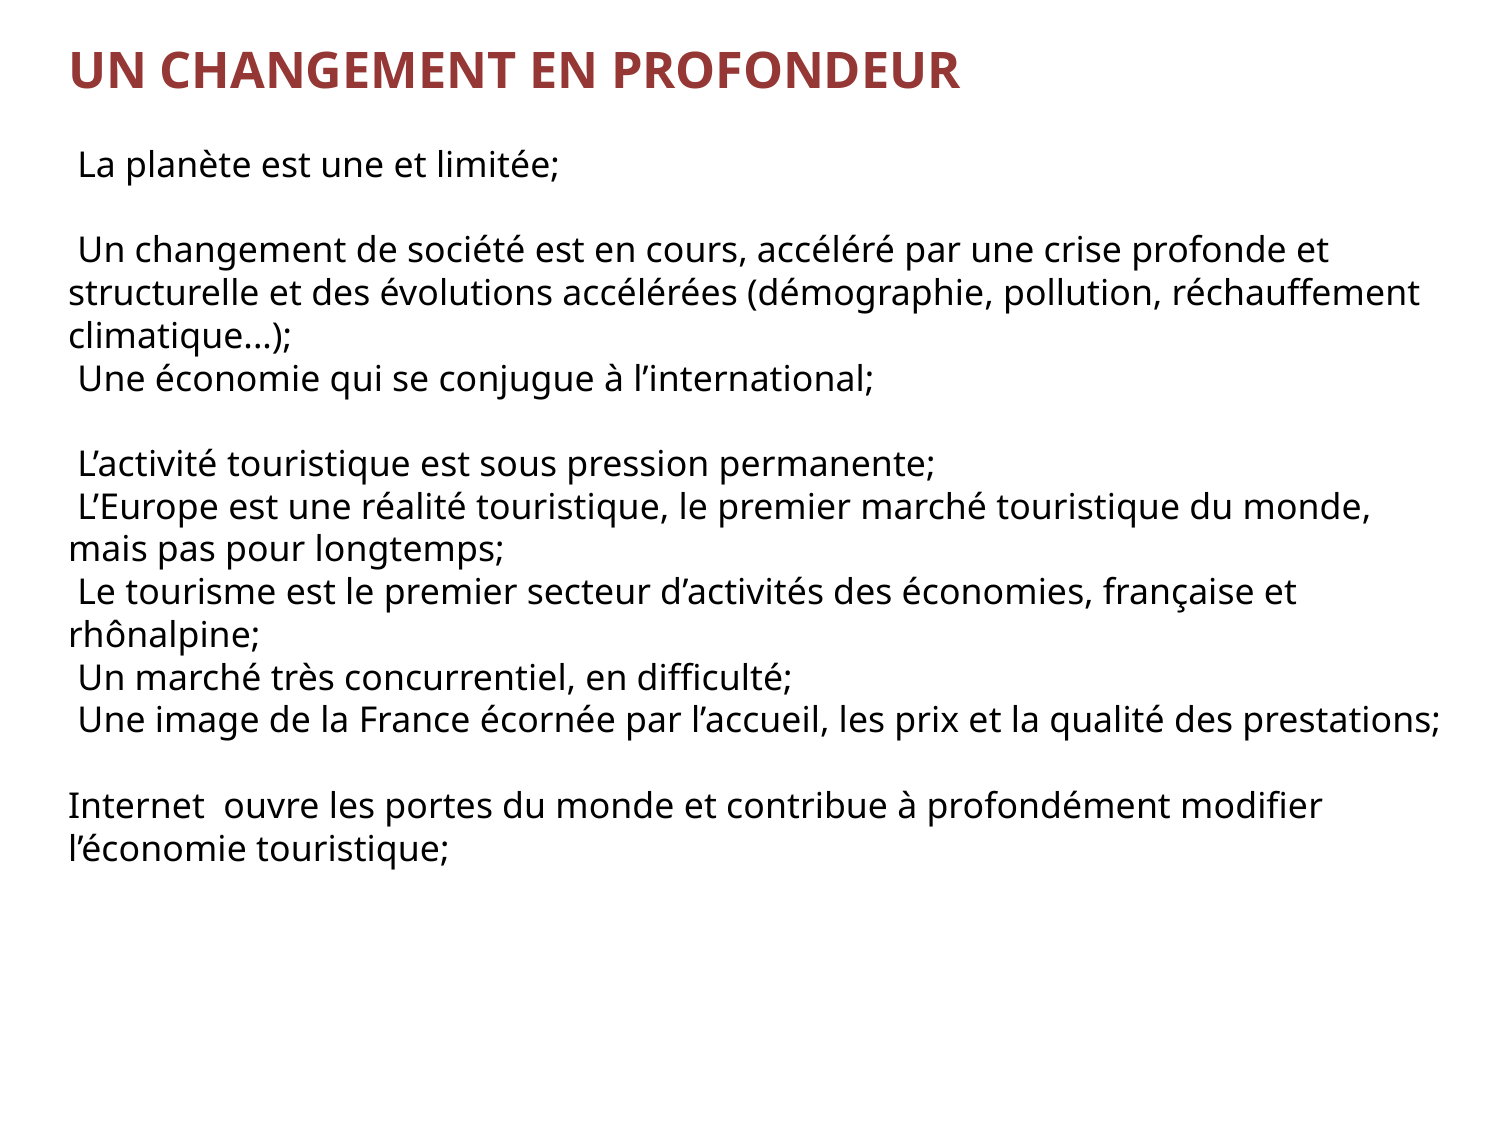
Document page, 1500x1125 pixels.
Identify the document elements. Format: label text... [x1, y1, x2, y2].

title Un changement en profondeur La planète est une et limitée; Un changement de société est en cours, accéléré par une crise profonde et structurelle et des évolutions accélérées (démographie, pollution, réchauffement climatique...); Une économie qui se conjugue à l’international; L’activité touristique est sous pression permanente; L’Europe est une réalité touristique, le premier marché touristique du monde, mais pas pour longtemps; Le tourisme est le premier secteur d’activités des économies, française et rhônalpine; Un marché très concurrentiel, en difficulté; Une image de la France écornée par l’accueil, les prix et la qualité des prestations; Internet ouvre les portes du monde et contribue à profondément modifier l’économie touristique; [53, 30, 1459, 1083]
